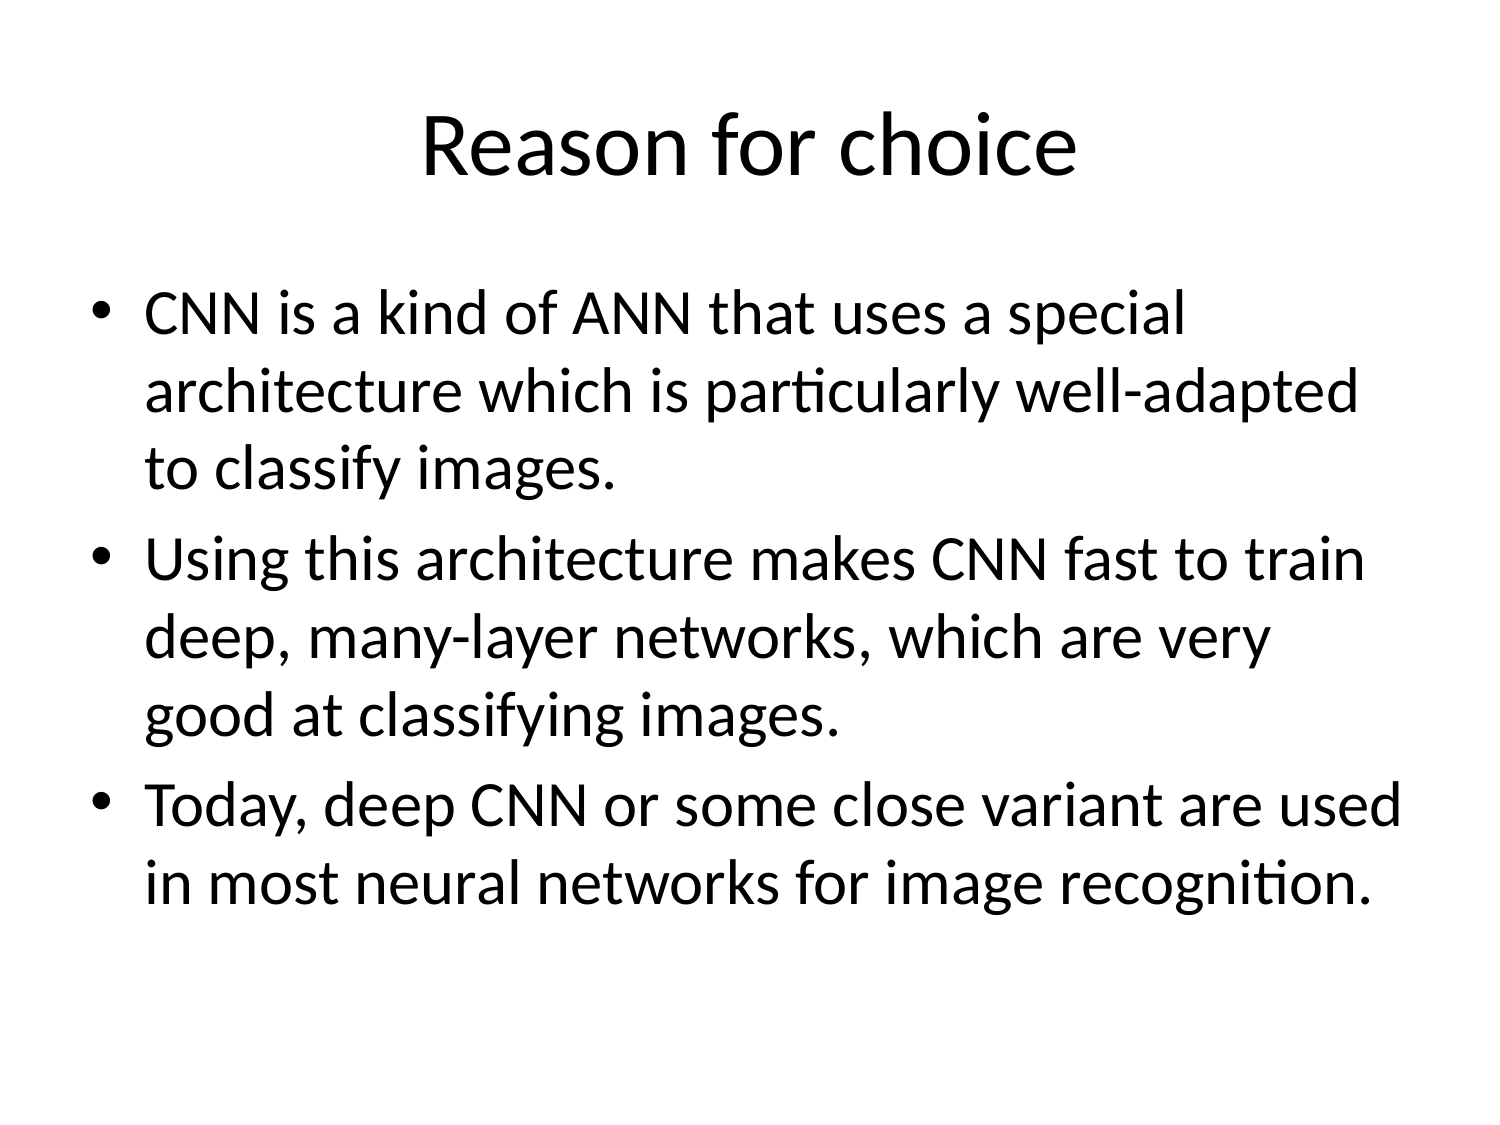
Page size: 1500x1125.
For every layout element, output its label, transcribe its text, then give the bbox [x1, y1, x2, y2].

list CNN is a kind of ANN that uses a special architecture which is particularly well-adapted to classify images. Using this architecture makes CNN fast to train deep, many-layer networks, which are very good at classifying images. Today, deep CNN or some close variant are used in most neural networks for image recognition. [75, 262, 1425, 1005]
title Reason for choice [75, 45, 1425, 233]
